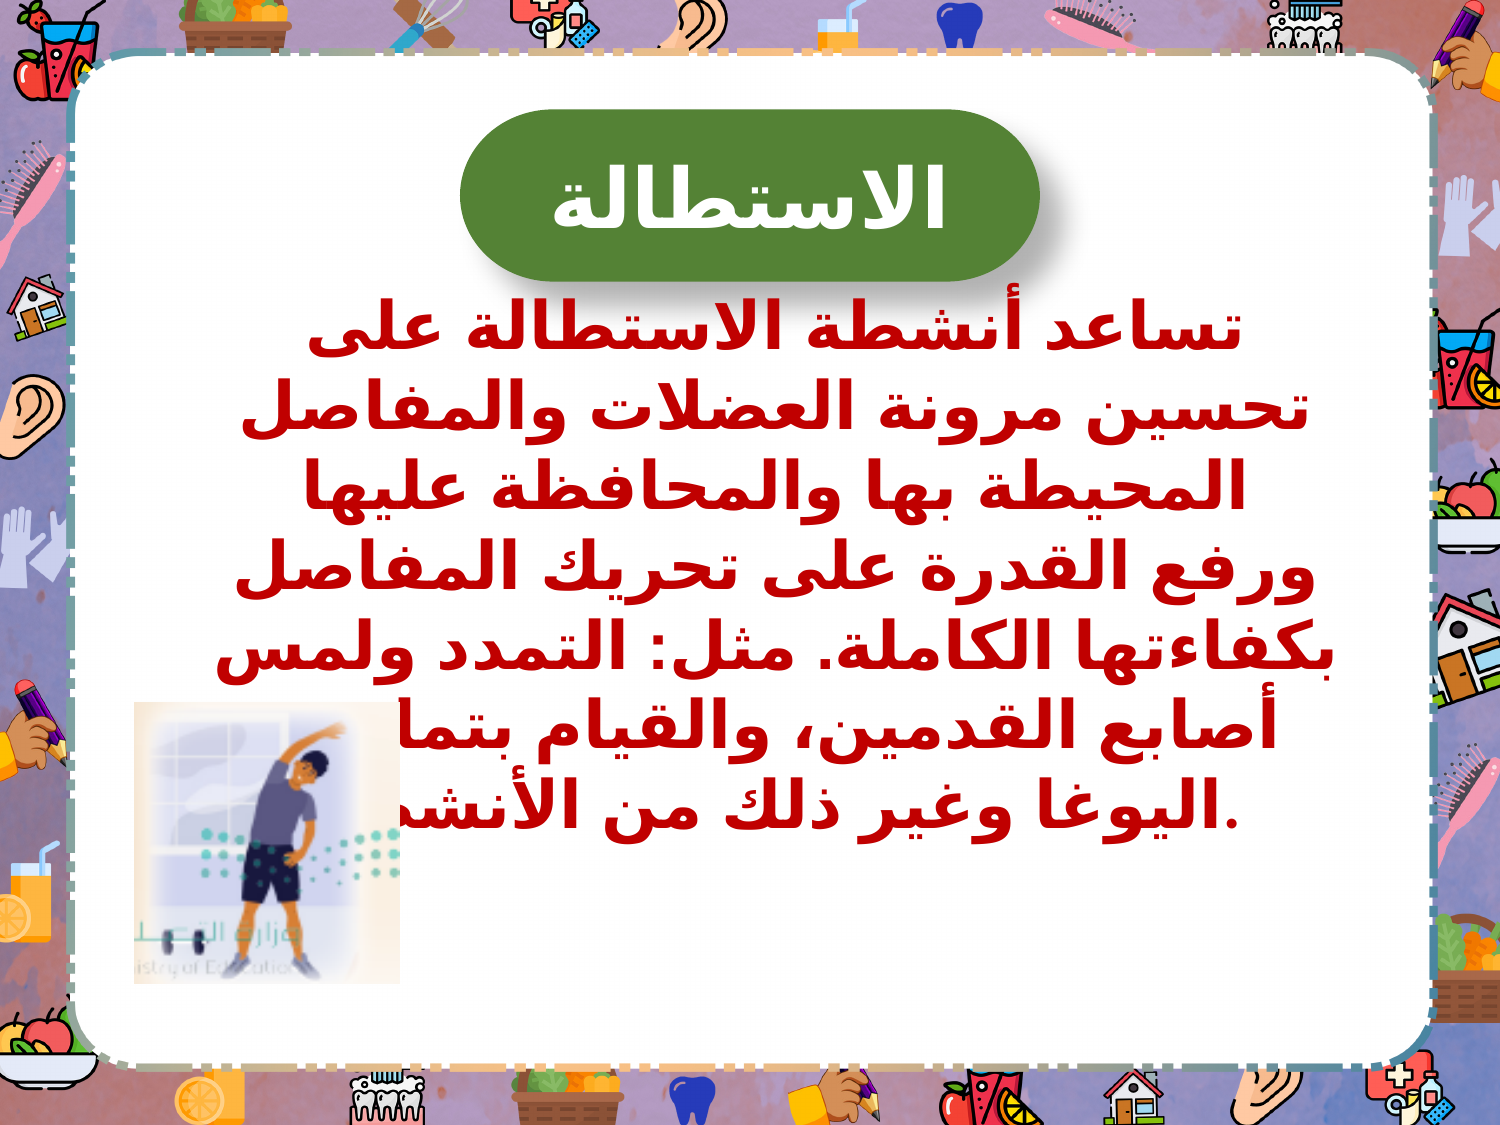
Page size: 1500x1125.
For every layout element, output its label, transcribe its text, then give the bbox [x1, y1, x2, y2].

picture [0, 0, 1500, 1125]
text_box الاستطالة [459, 109, 1040, 282]
text_box تساعد أنشطة الاستطالة على تحسين مرونة العضلات والمفاصل المحيطة بها والمحافظة عليها ورفع القدرة على تحريك المفاصل بكفاءتها الكاملة. مثل: التمدد ولمس أصابع القدمين، والقيام بتمارين اليوغا وغير ذلك من الأنشطة. [134, 424, 1418, 701]
